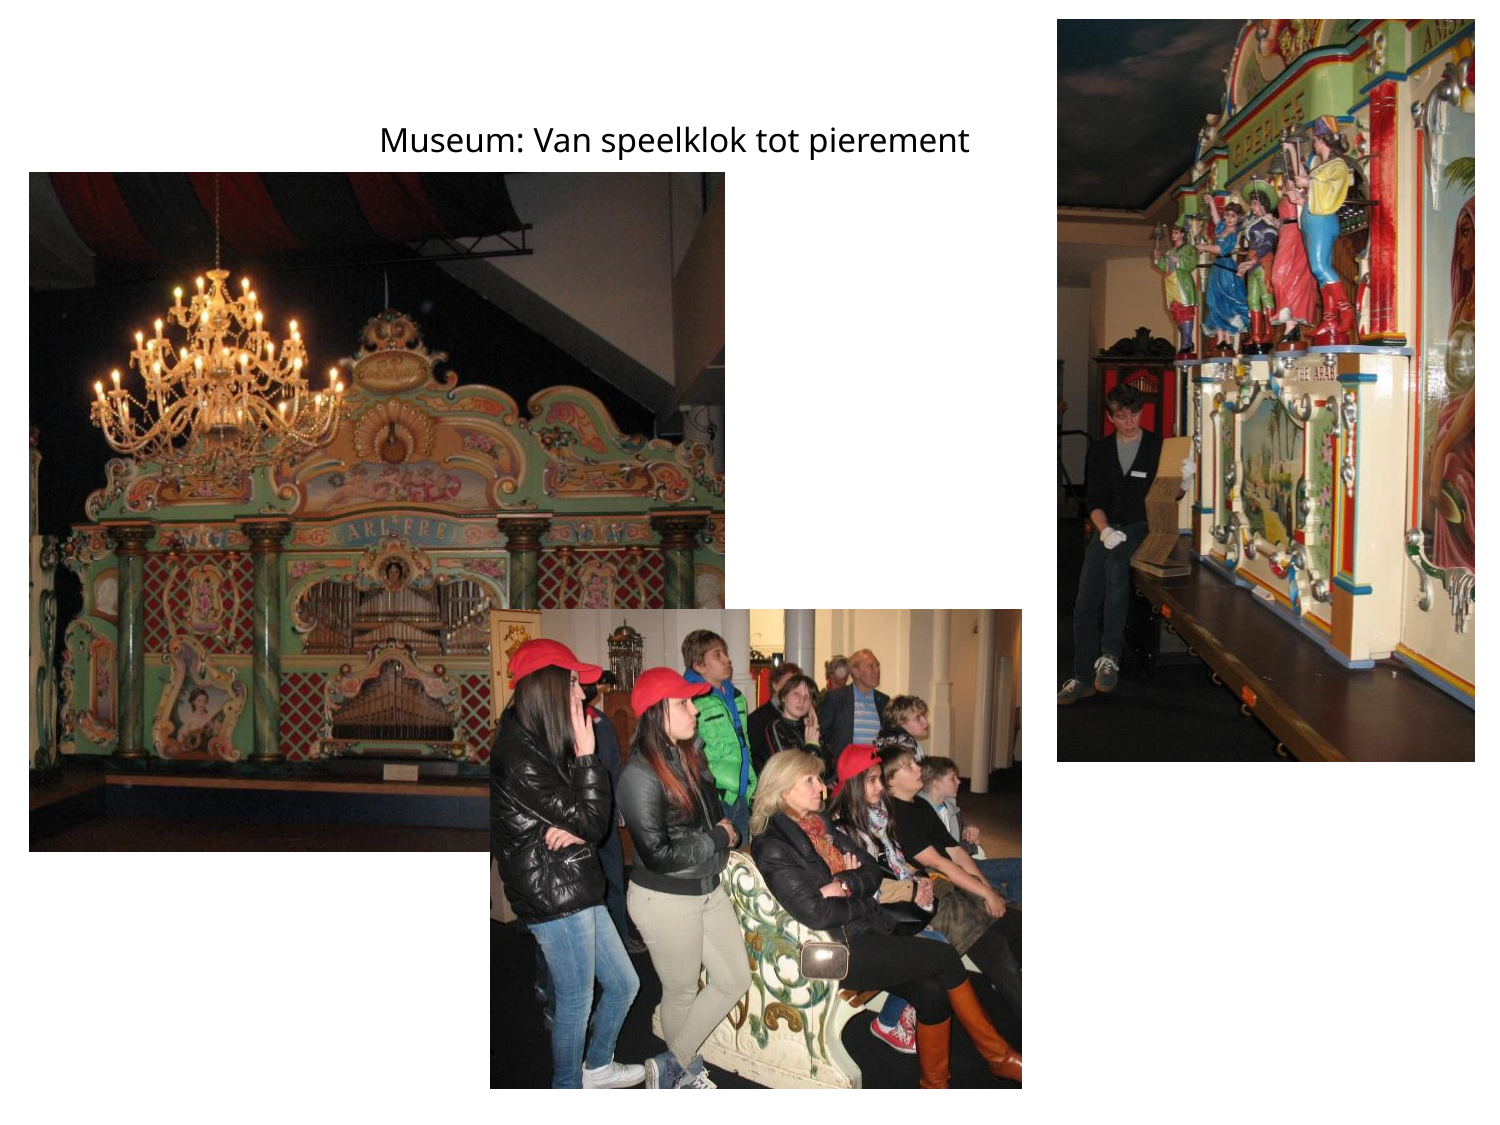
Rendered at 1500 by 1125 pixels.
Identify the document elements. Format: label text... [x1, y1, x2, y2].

picture [1056, 18, 1475, 762]
title Museum: Van speelklok tot pierement [0, 45, 1051, 233]
picture [29, 172, 725, 852]
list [489, 609, 1022, 1089]
